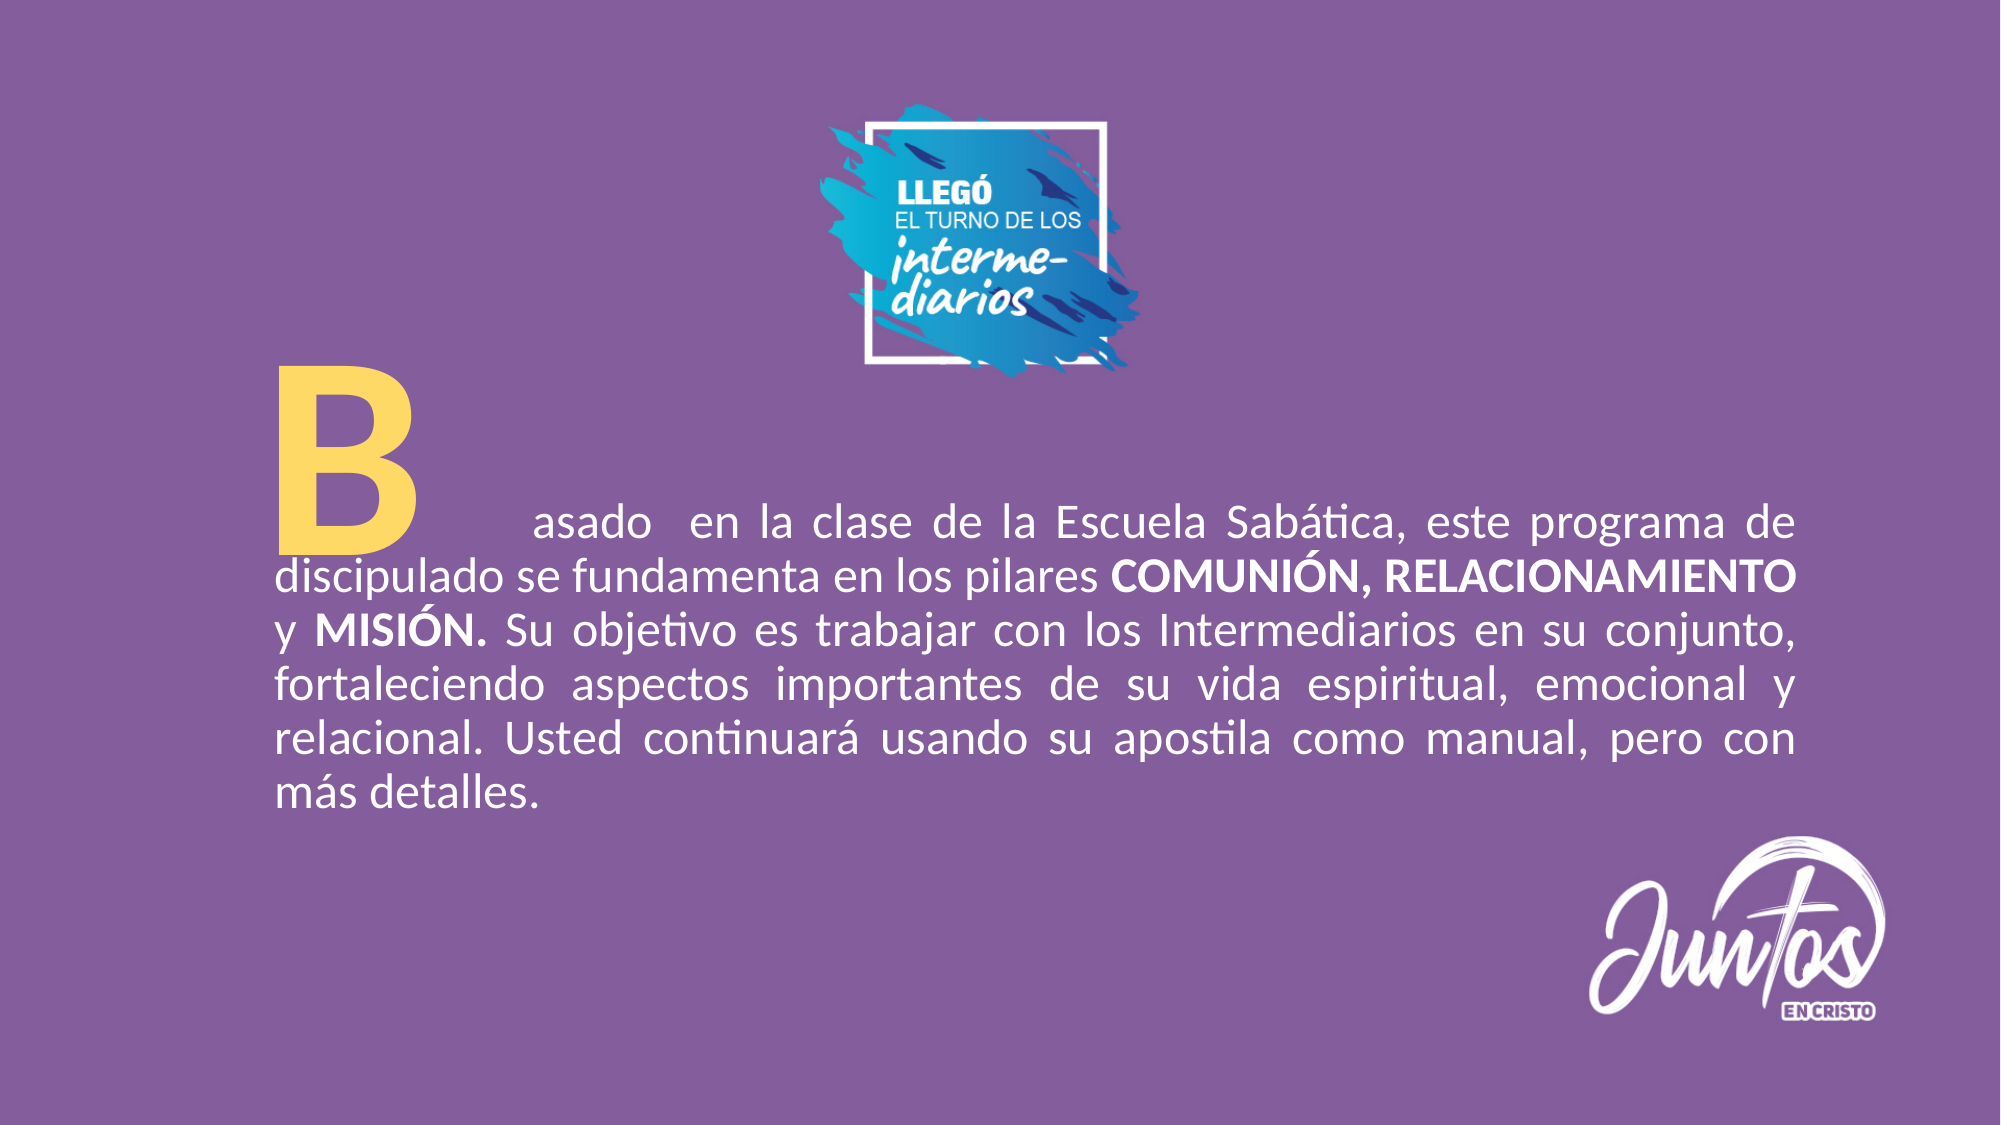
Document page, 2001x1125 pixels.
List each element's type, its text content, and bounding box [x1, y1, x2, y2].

picture [0, 0, 2001, 1125]
text_box B [247, 256, 441, 622]
subtitle asado en la clase de la Escuela Sabática, este programa de discipulado se fundamenta en los pilares COMUNIÓN, RELACIONAMIENTO y MISIÓN. Su objetivo es trabajar con los Intermediarios en su conjunto, fortaleciendo aspectos importantes de su vida espiritual, emocional y relacional. Usted continuará usando su apostila como manual, pero con más detalles. [259, 488, 1813, 806]
